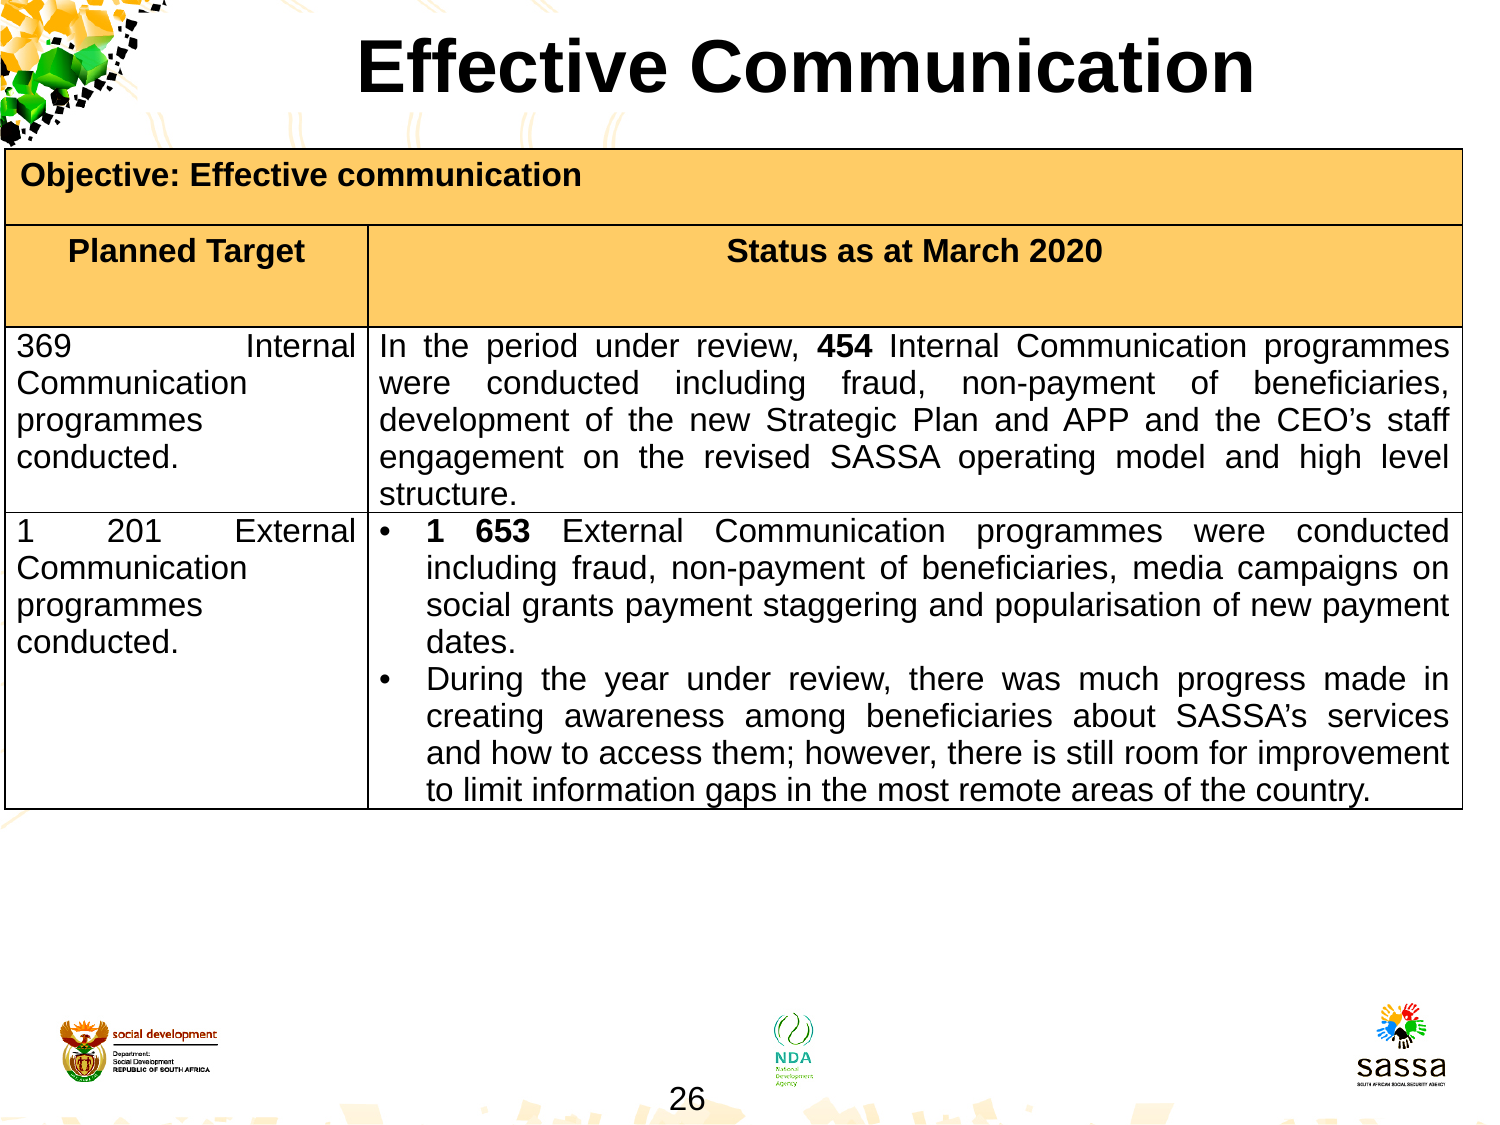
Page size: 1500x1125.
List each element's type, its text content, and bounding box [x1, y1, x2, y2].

slide_number 26 [512, 1103, 863, 1125]
title Effective Communication [137, 12, 1475, 113]
table_cell 369 Internal Communication programmes conducted. [6, 328, 367, 512]
picture [0, 0, 1500, 1125]
footer [512, 1042, 988, 1103]
table_cell In the period under review, 454 Internal Communication programmes were conducted including fraud, non-payment of beneficiaries, development of the new Strategic Plan and APP and the CEO’s staff engagement on the revised SASSA operating model and high level structure. [369, 328, 1462, 512]
table_cell 1 201 External Communication programmes conducted. [6, 513, 367, 808]
table_cell Planned Target [6, 226, 367, 326]
table_cell Status as at March 2020 [369, 226, 1462, 326]
table_header Objective: Effective communication [6, 150, 1462, 224]
table_cell 1 653 External Communication programmes were conducted including fraud, non-payment of beneficiaries, media campaigns on social grants payment staggering and popularisation of new payment dates. During the year under review, there was much progress made in creating awareness among beneficiaries about SASSA’s services and how to access them; however, there is still room for improvement to limit information gaps in the most remote areas of the country. [369, 513, 1462, 808]
